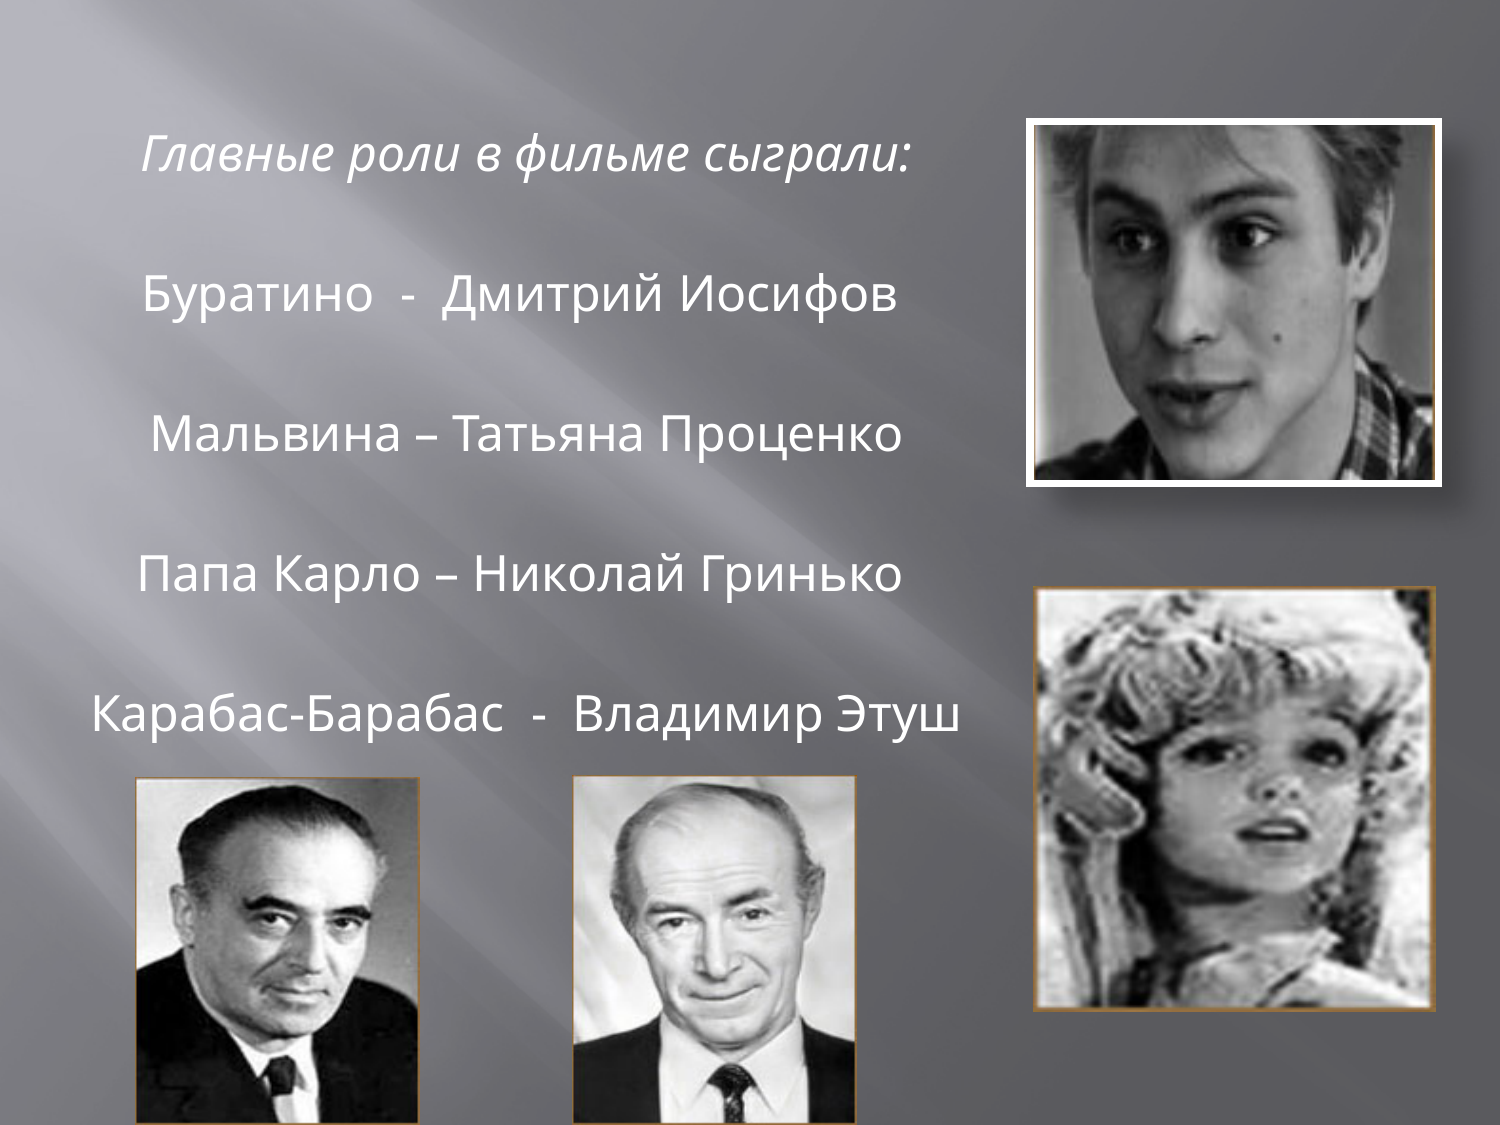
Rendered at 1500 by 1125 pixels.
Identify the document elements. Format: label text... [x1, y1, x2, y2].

picture [135, 777, 420, 1125]
list Главные роли в фильме сыграли: Буратино - Дмитрий Иосифов Мальвина – Татьяна Проценко Папа Карло – Николай Гринько Карабас-Барабас - Владимир Этуш [76, 113, 977, 201]
picture [572, 774, 857, 1125]
picture [1033, 125, 1436, 481]
picture [1033, 585, 1436, 1012]
